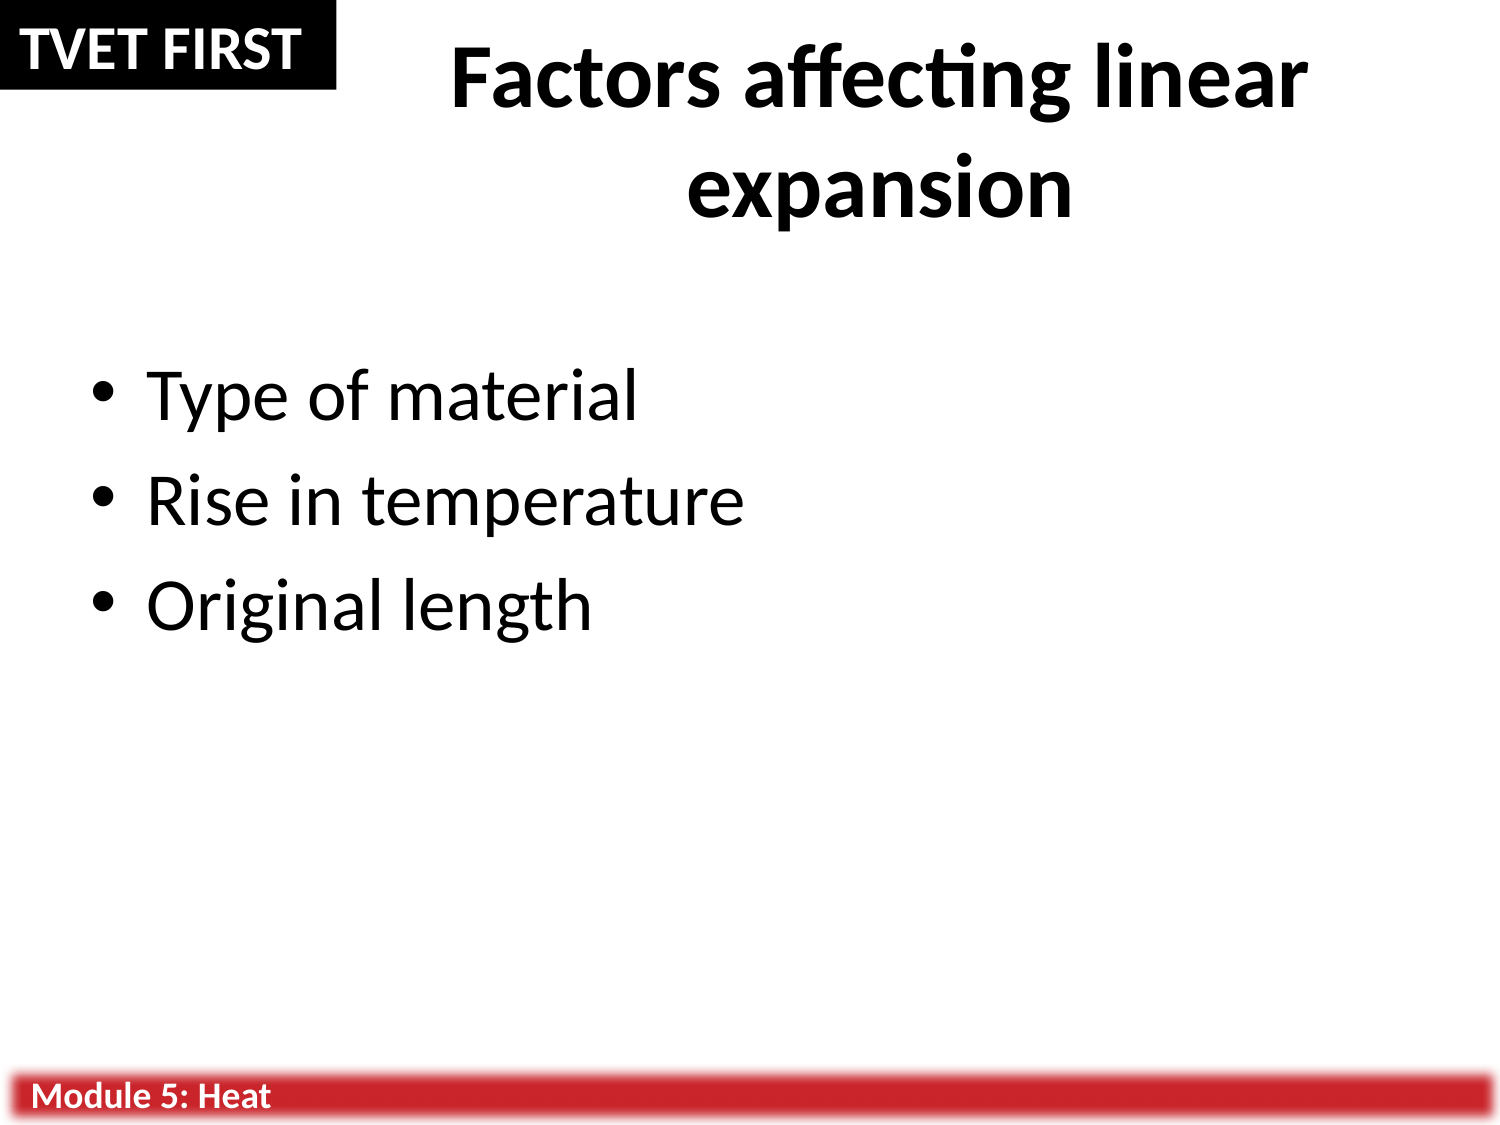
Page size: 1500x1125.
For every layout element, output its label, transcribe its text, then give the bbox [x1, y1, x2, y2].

list Type of material Rise in temperature Original length [75, 338, 1425, 674]
title Factors affecting linear expansion [336, 8, 1425, 197]
